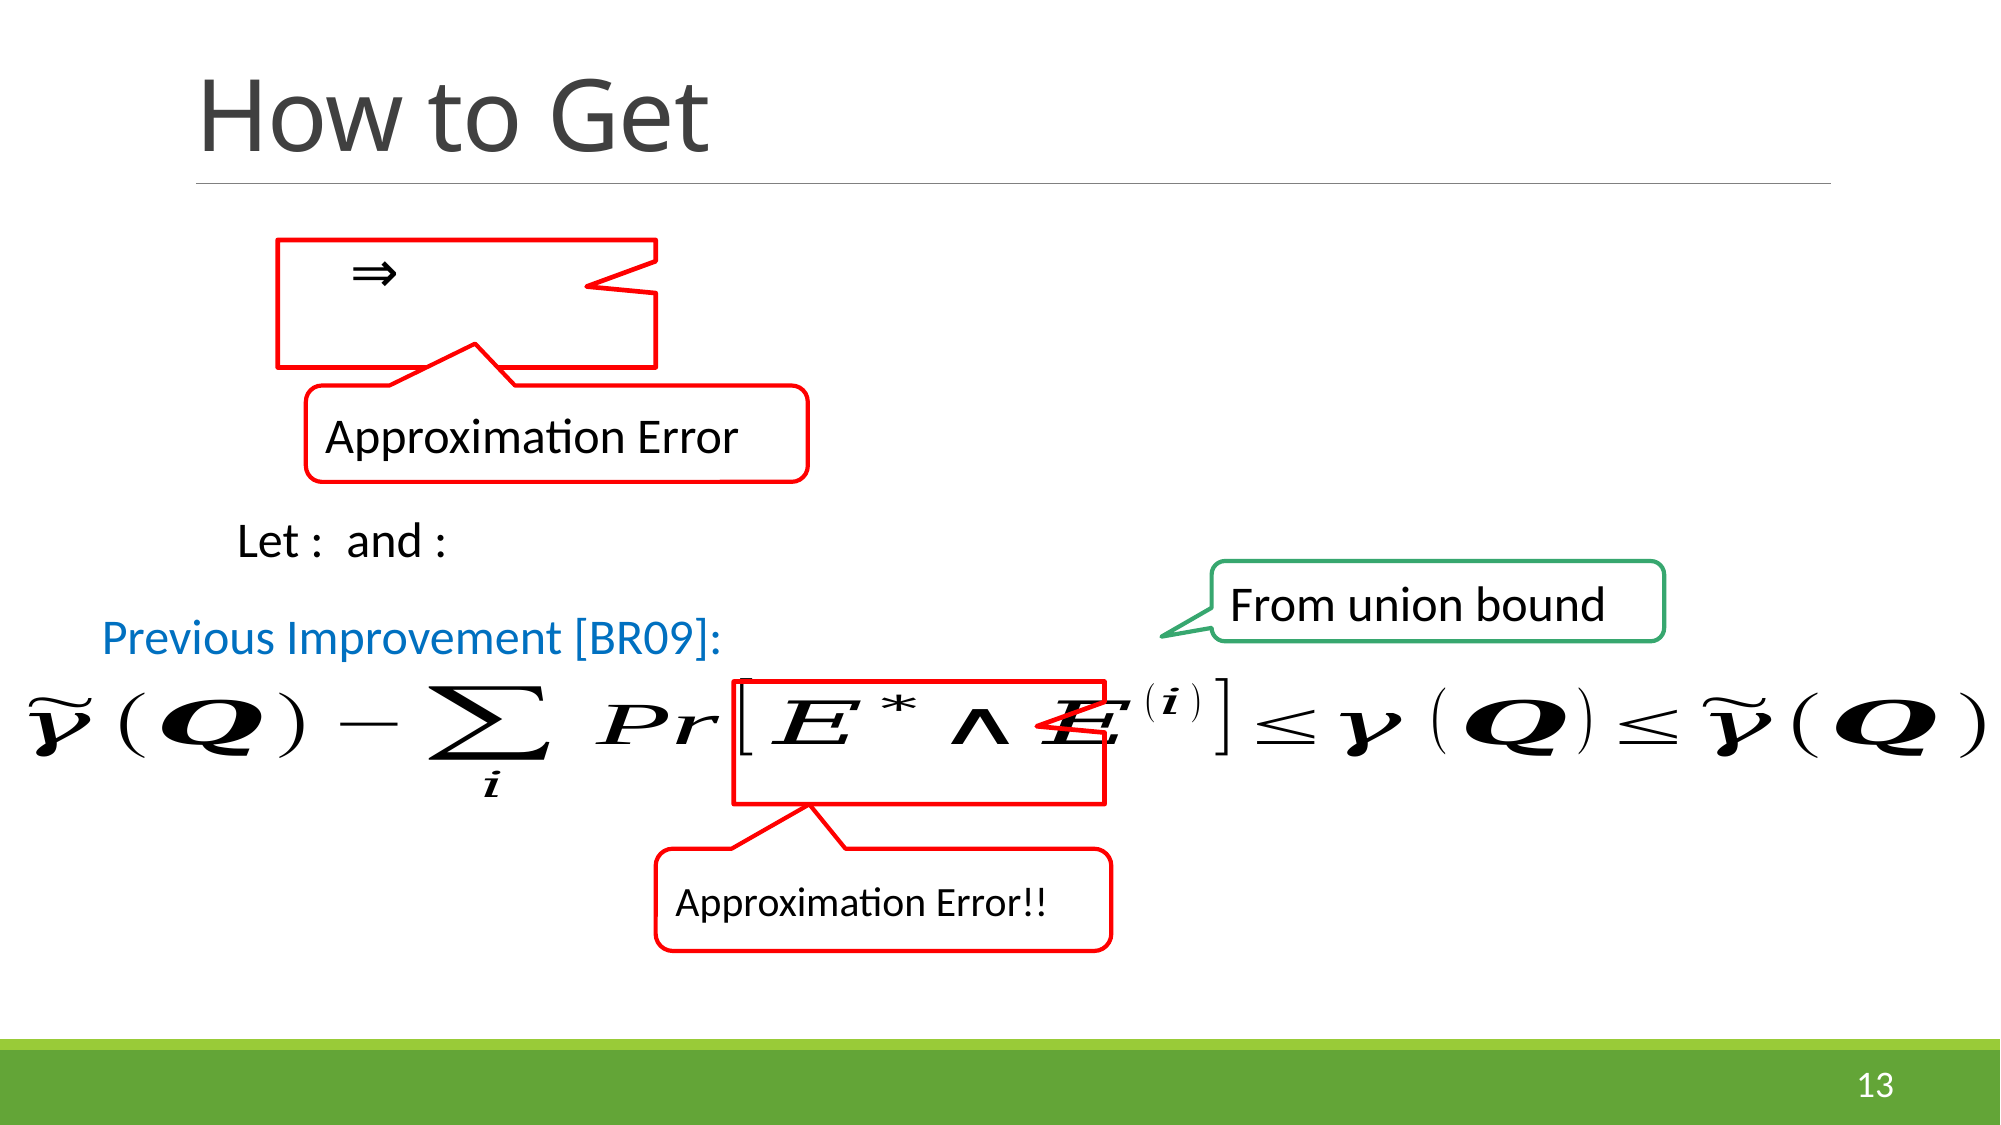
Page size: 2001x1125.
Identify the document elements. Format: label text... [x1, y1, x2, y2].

text_box [732, 680, 1106, 806]
text_box [276, 238, 657, 369]
text_box Previous Improvement [BR09]: [87, 597, 773, 672]
text_box 13 [1777, 1052, 1973, 1112]
text_box From union bound [1160, 559, 1666, 643]
text_box Approximation Error!! [654, 803, 1113, 953]
text_box Approximation Error [304, 342, 810, 484]
